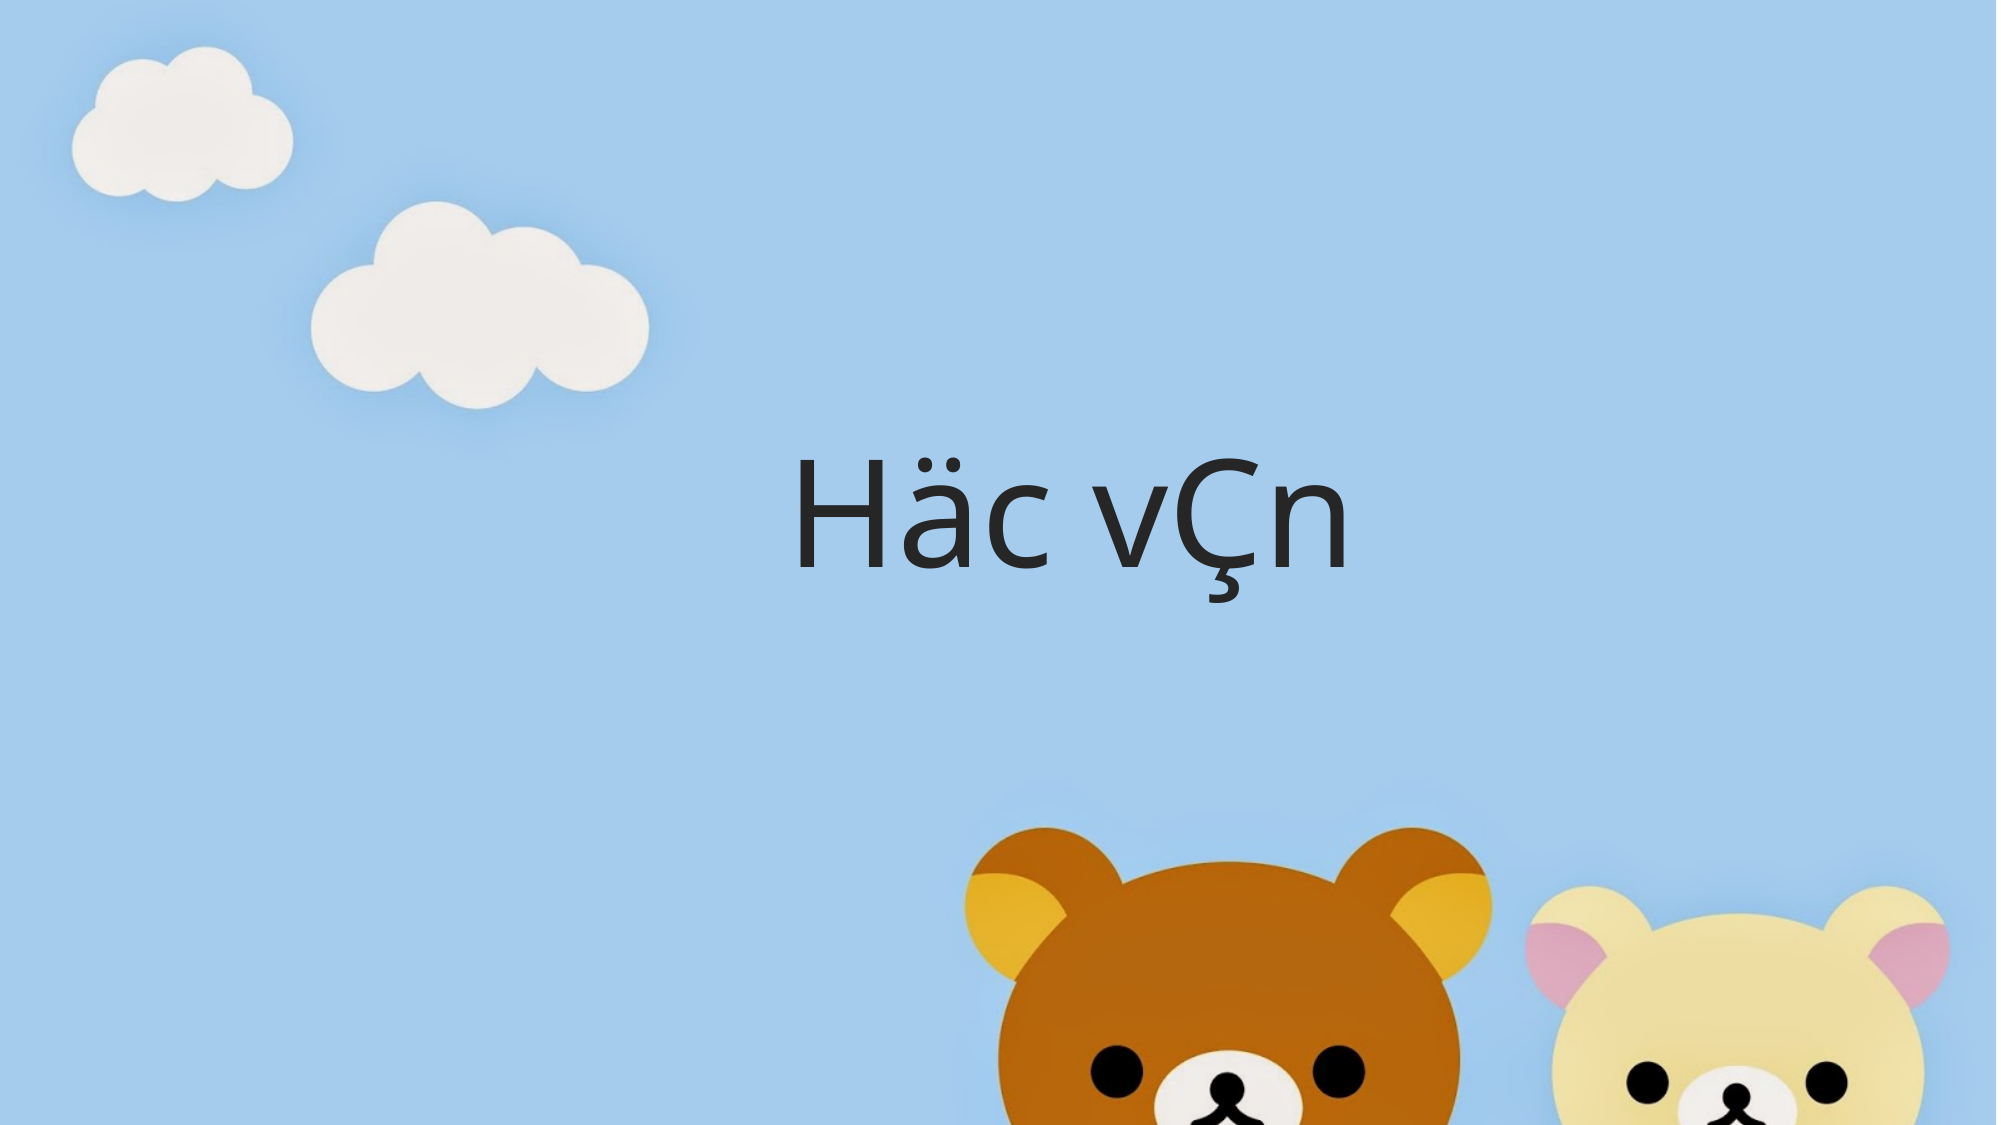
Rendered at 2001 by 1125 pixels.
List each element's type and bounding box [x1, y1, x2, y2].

list [0, 0, 1996, 1125]
